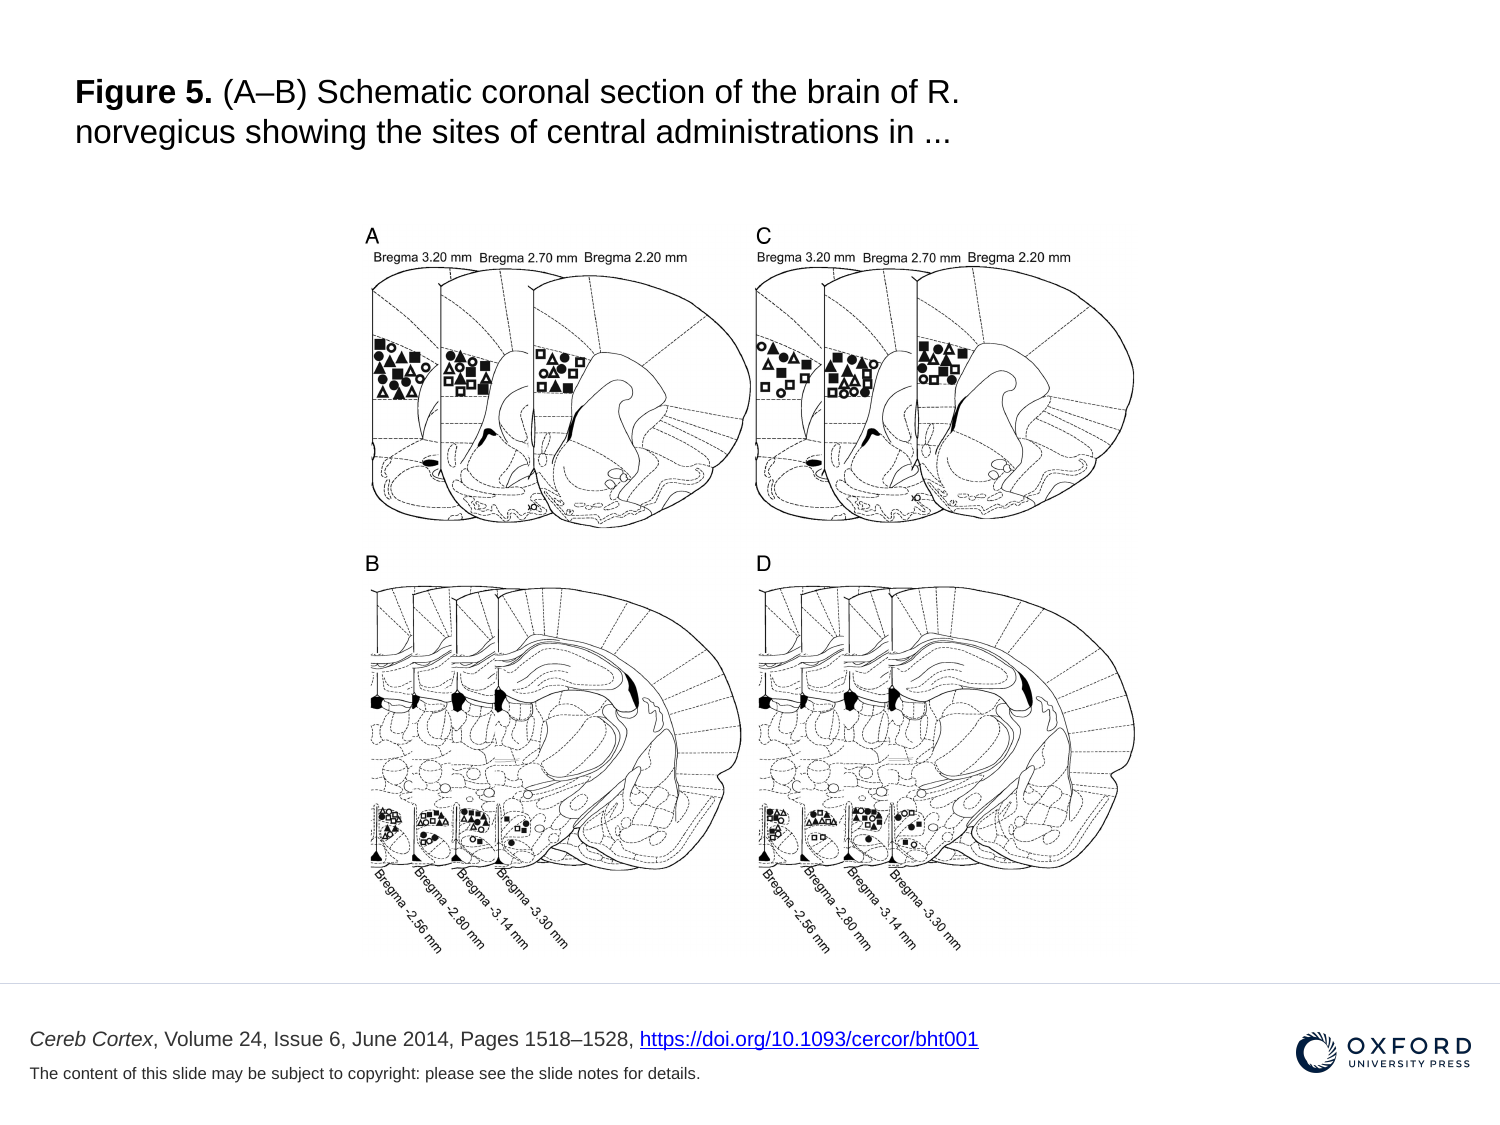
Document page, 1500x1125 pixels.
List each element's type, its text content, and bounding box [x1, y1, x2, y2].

footer Cereb Cortex, Volume 24, Issue 6, June 2014, Pages 1518–1528, https://doi.org/10.1093/cercor/bht001 The content of this slide may be subject to copyright: please see the slide notes for details. [0, 983, 1260, 1125]
picture [362, 224, 1138, 957]
title Figure 5. (A–B) Schematic coronal section of the brain of R. norvegicus showing the sites of central administrations in ... [75, 69, 1078, 171]
picture [1296, 1032, 1471, 1073]
